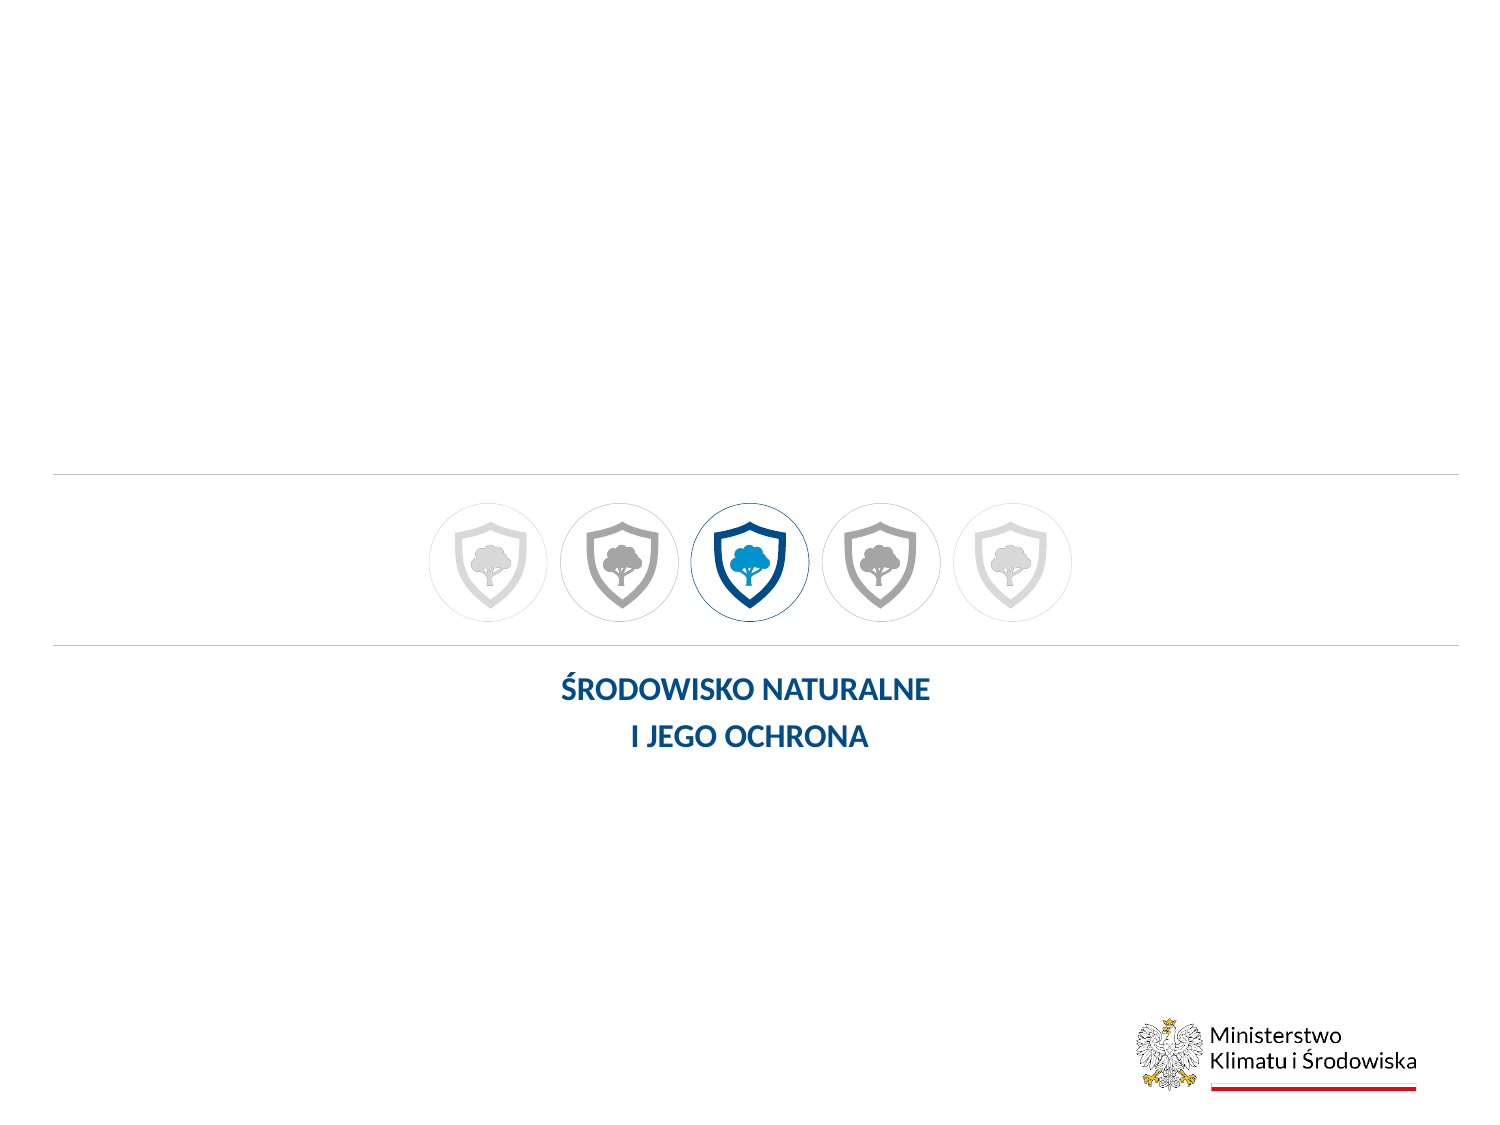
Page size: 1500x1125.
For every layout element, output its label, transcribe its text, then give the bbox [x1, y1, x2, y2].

list ŚRODOWISKO NATURALNE I JEGO OCHRONA [383, 680, 1117, 741]
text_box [713, 521, 787, 609]
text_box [454, 521, 527, 609]
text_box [844, 521, 917, 609]
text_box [586, 521, 659, 609]
picture [1119, 1001, 1434, 1108]
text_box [974, 521, 1047, 609]
